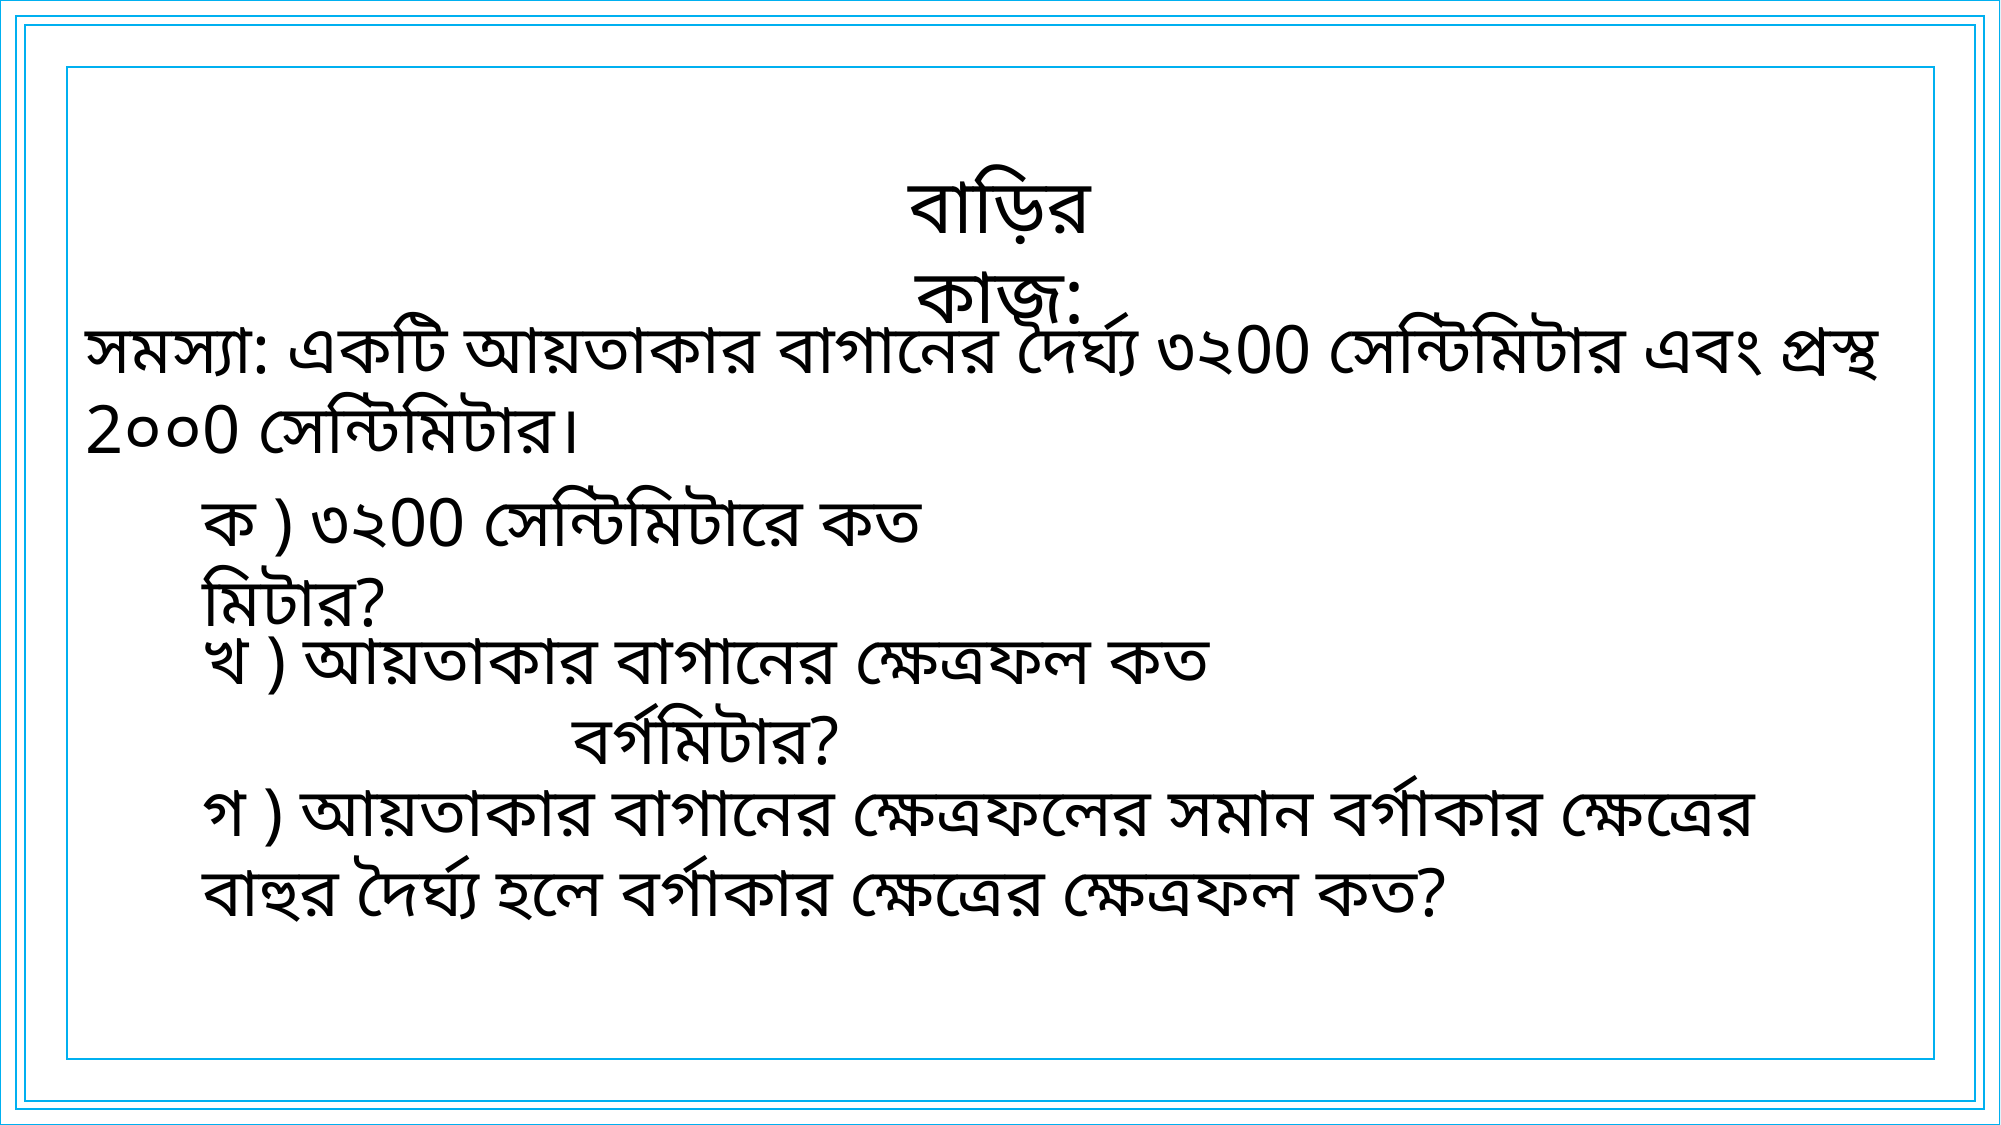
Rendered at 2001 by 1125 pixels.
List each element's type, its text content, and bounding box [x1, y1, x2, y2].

text_box গ ) আয়তাকার বাগানের ক্ষেত্রফলের সমান বর্গাকার ক্ষেত্রের বাহুর দৈর্ঘ্য হলে বর্গাকার ক্ষেত্রের ক্ষেত্রফল কত? [187, 762, 1823, 938]
text_box সমস্যা: একটি আয়তাকার বাগানের দৈর্ঘ্য ৩২00 সেন্টিমিটার এবং প্রস্থ 2০০0 সেন্টিমিটার। [70, 299, 1930, 474]
text_box ক ) ৩২00 সেন্টিমিটারে কত মিটার? [187, 472, 1000, 610]
text_box বাড়ির কাজ: [831, 151, 1169, 299]
text_box খ ) আয়তাকার বাগানের ক্ষেত্রফল কত বর্গমিটার? [187, 610, 1225, 762]
